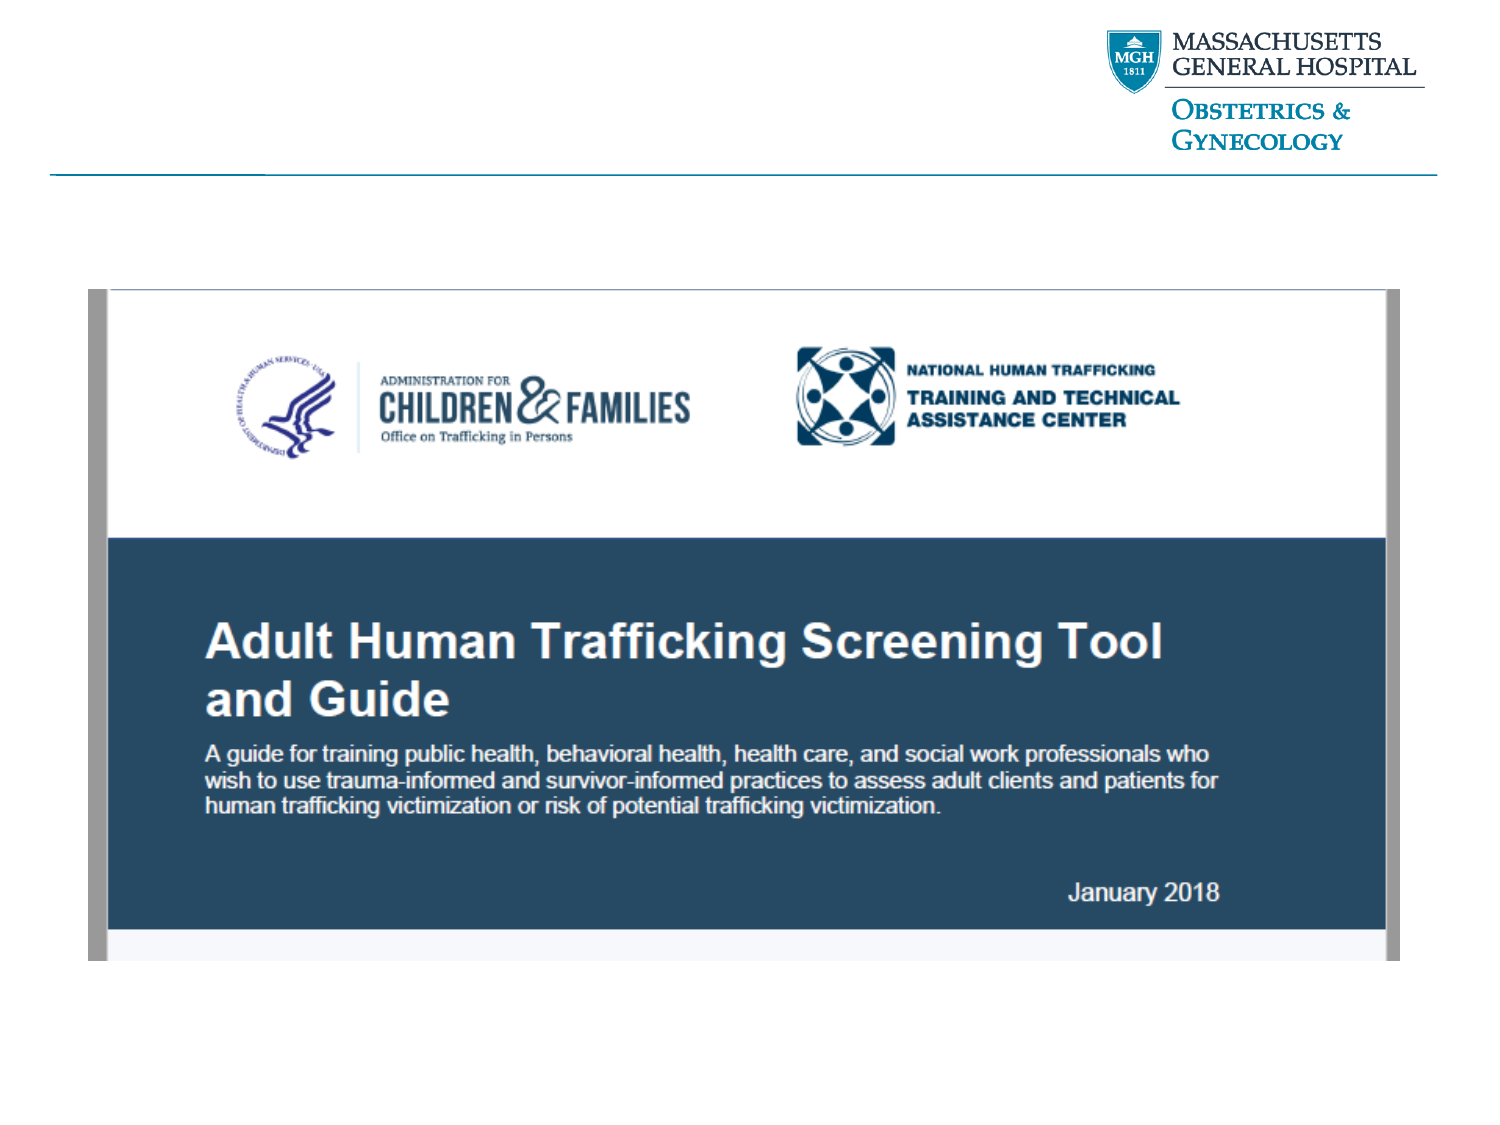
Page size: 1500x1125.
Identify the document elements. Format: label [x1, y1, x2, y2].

picture [1107, 30, 1425, 150]
picture [1265, 136, 1273, 148]
picture [1249, 136, 1263, 150]
picture [1214, 142, 1221, 150]
picture [1307, 144, 1314, 150]
picture [1297, 136, 1306, 148]
list [88, 289, 1400, 961]
picture [1316, 136, 1333, 150]
